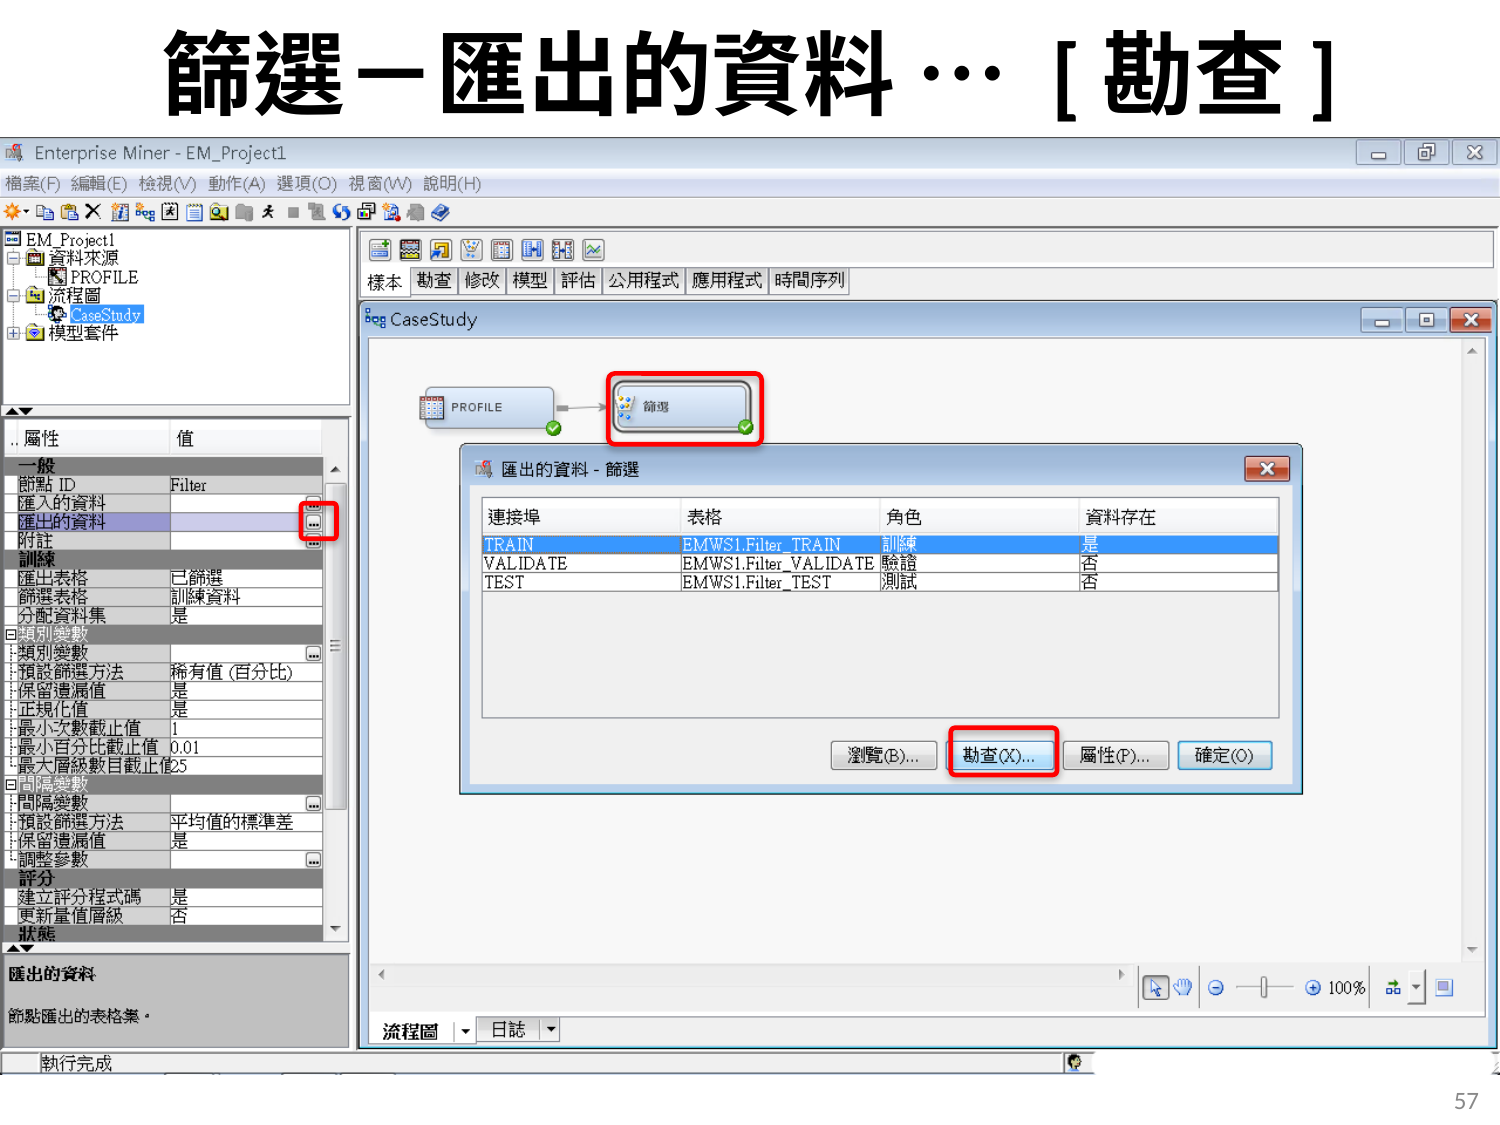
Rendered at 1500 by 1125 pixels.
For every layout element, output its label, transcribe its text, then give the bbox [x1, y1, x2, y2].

title 篩選－匯出的資料 … [勘查] [75, 19, 1425, 126]
picture [0, 136, 1500, 1075]
slide_number 57 [1144, 1084, 1495, 1125]
